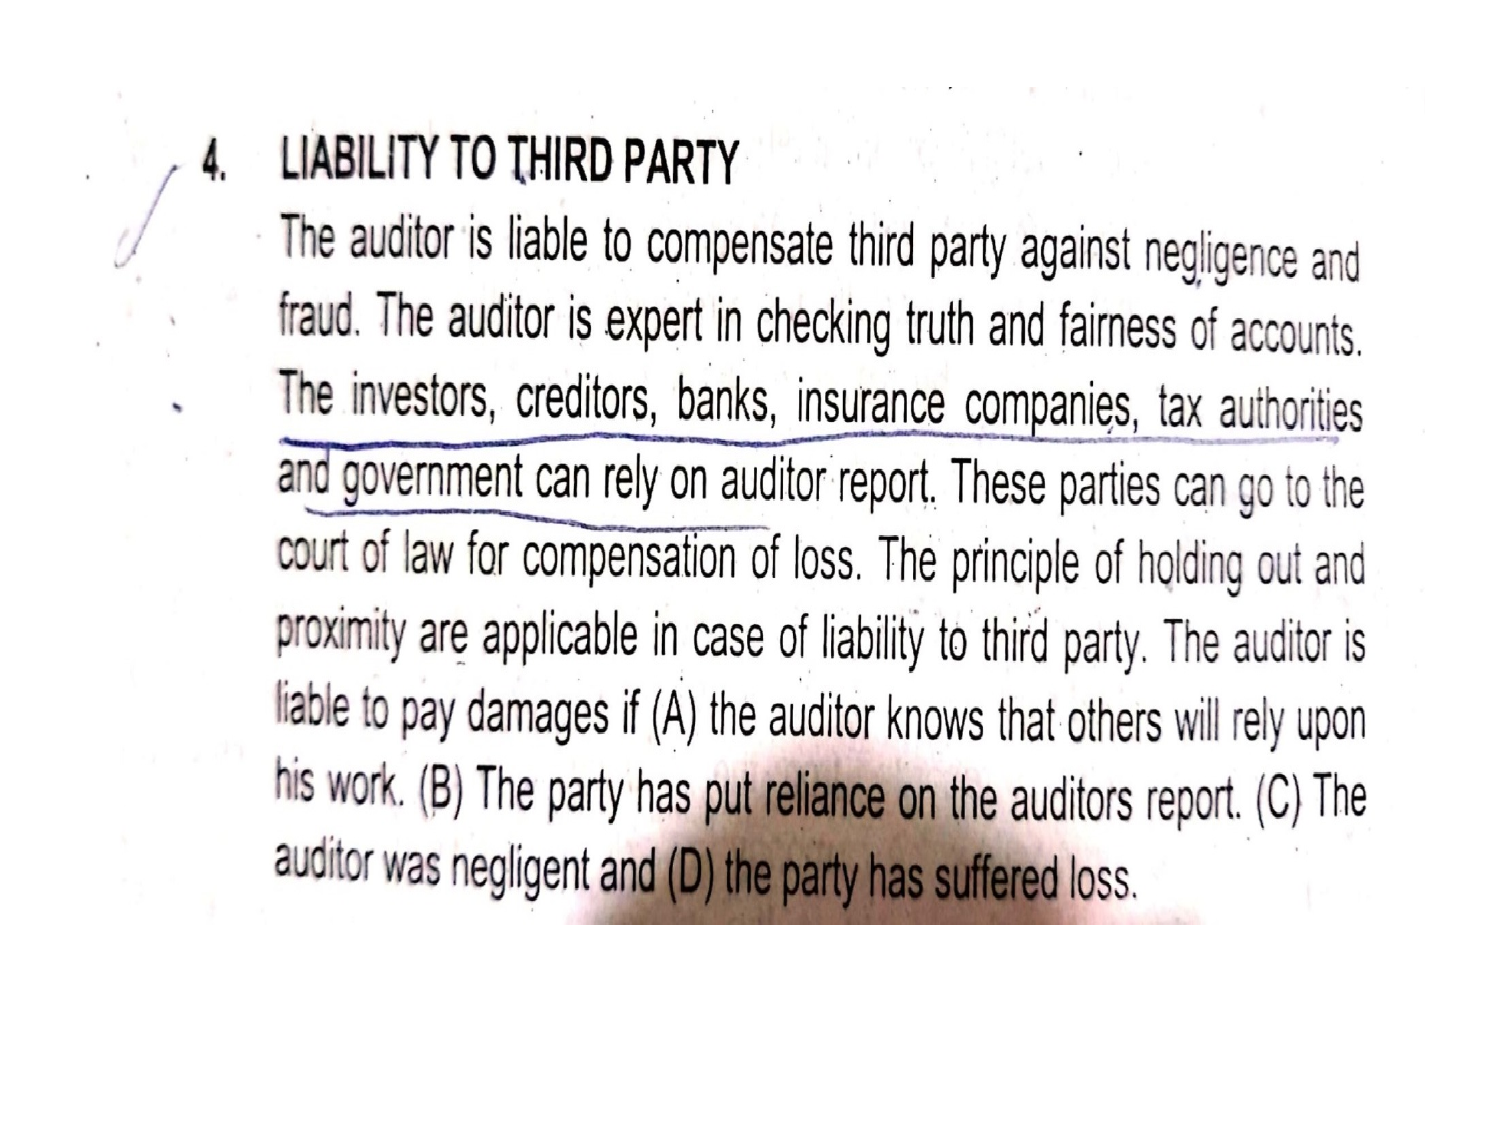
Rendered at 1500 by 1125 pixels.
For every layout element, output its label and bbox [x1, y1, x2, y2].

list [74, 87, 1426, 926]
